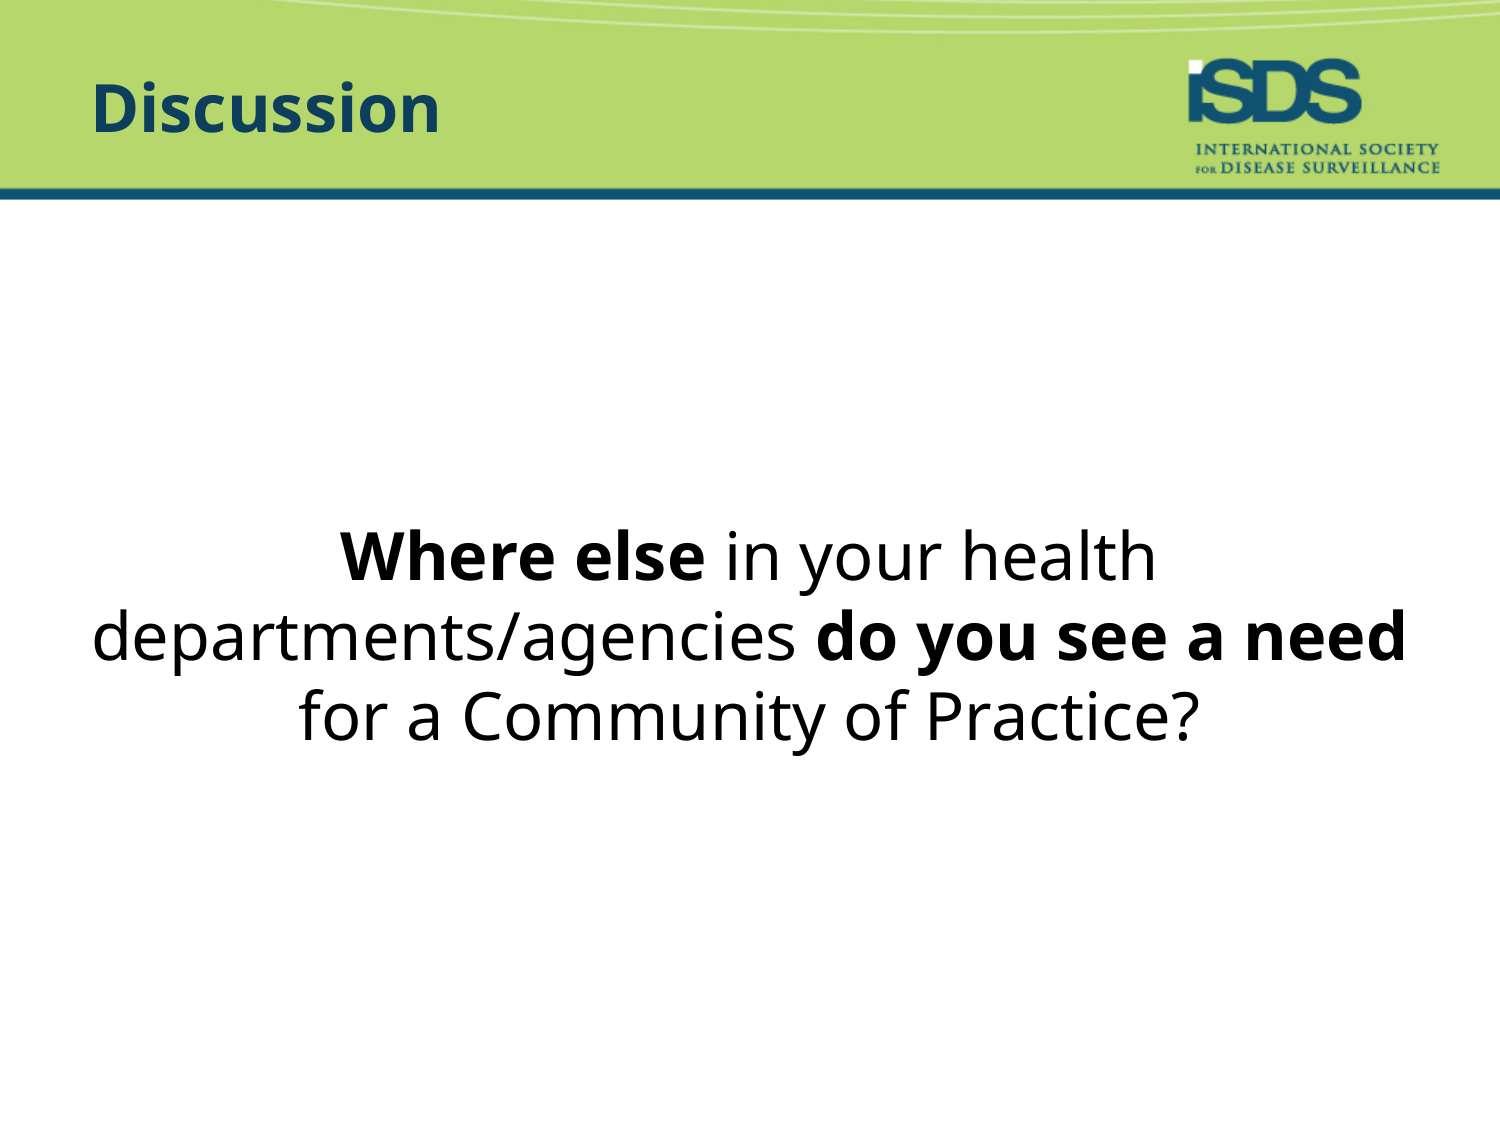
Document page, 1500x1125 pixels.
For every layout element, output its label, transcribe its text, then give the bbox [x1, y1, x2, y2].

list Where else in your health departments/agencies do you see a need for a Community of Practice? [74, 262, 1426, 1006]
title Discussion [74, 24, 888, 188]
picture [0, 0, 1500, 1125]
